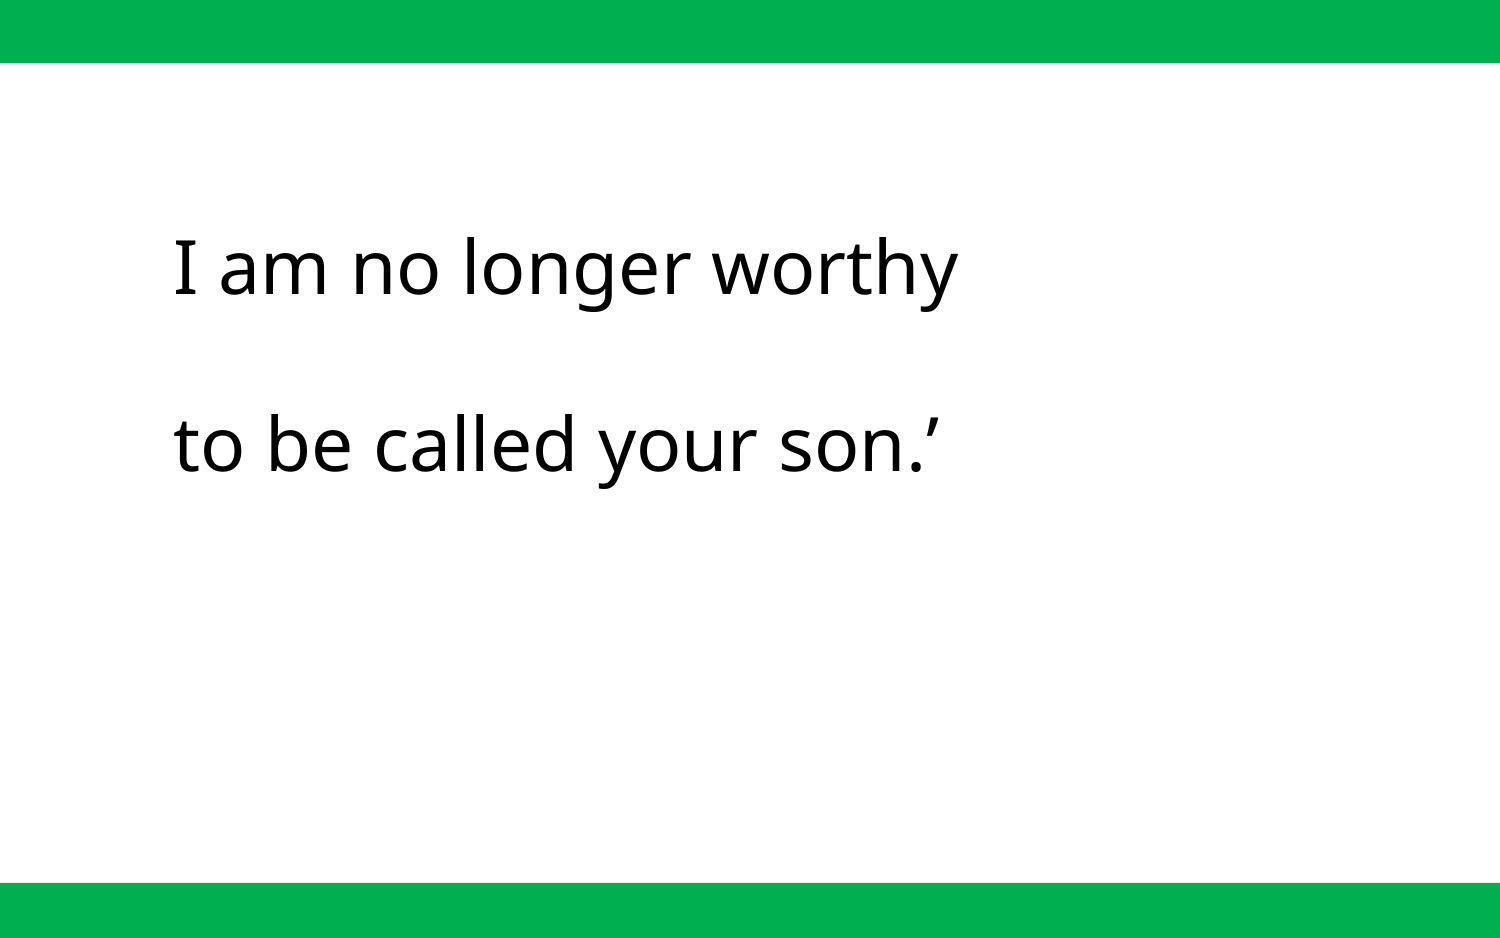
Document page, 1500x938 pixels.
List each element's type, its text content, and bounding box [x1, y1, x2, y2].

text_box I am no longer worthy [159, 212, 1336, 318]
text_box [0, 0, 1500, 64]
text_box [0, 882, 1500, 938]
text_box to be called your son.’ [159, 389, 1336, 494]
